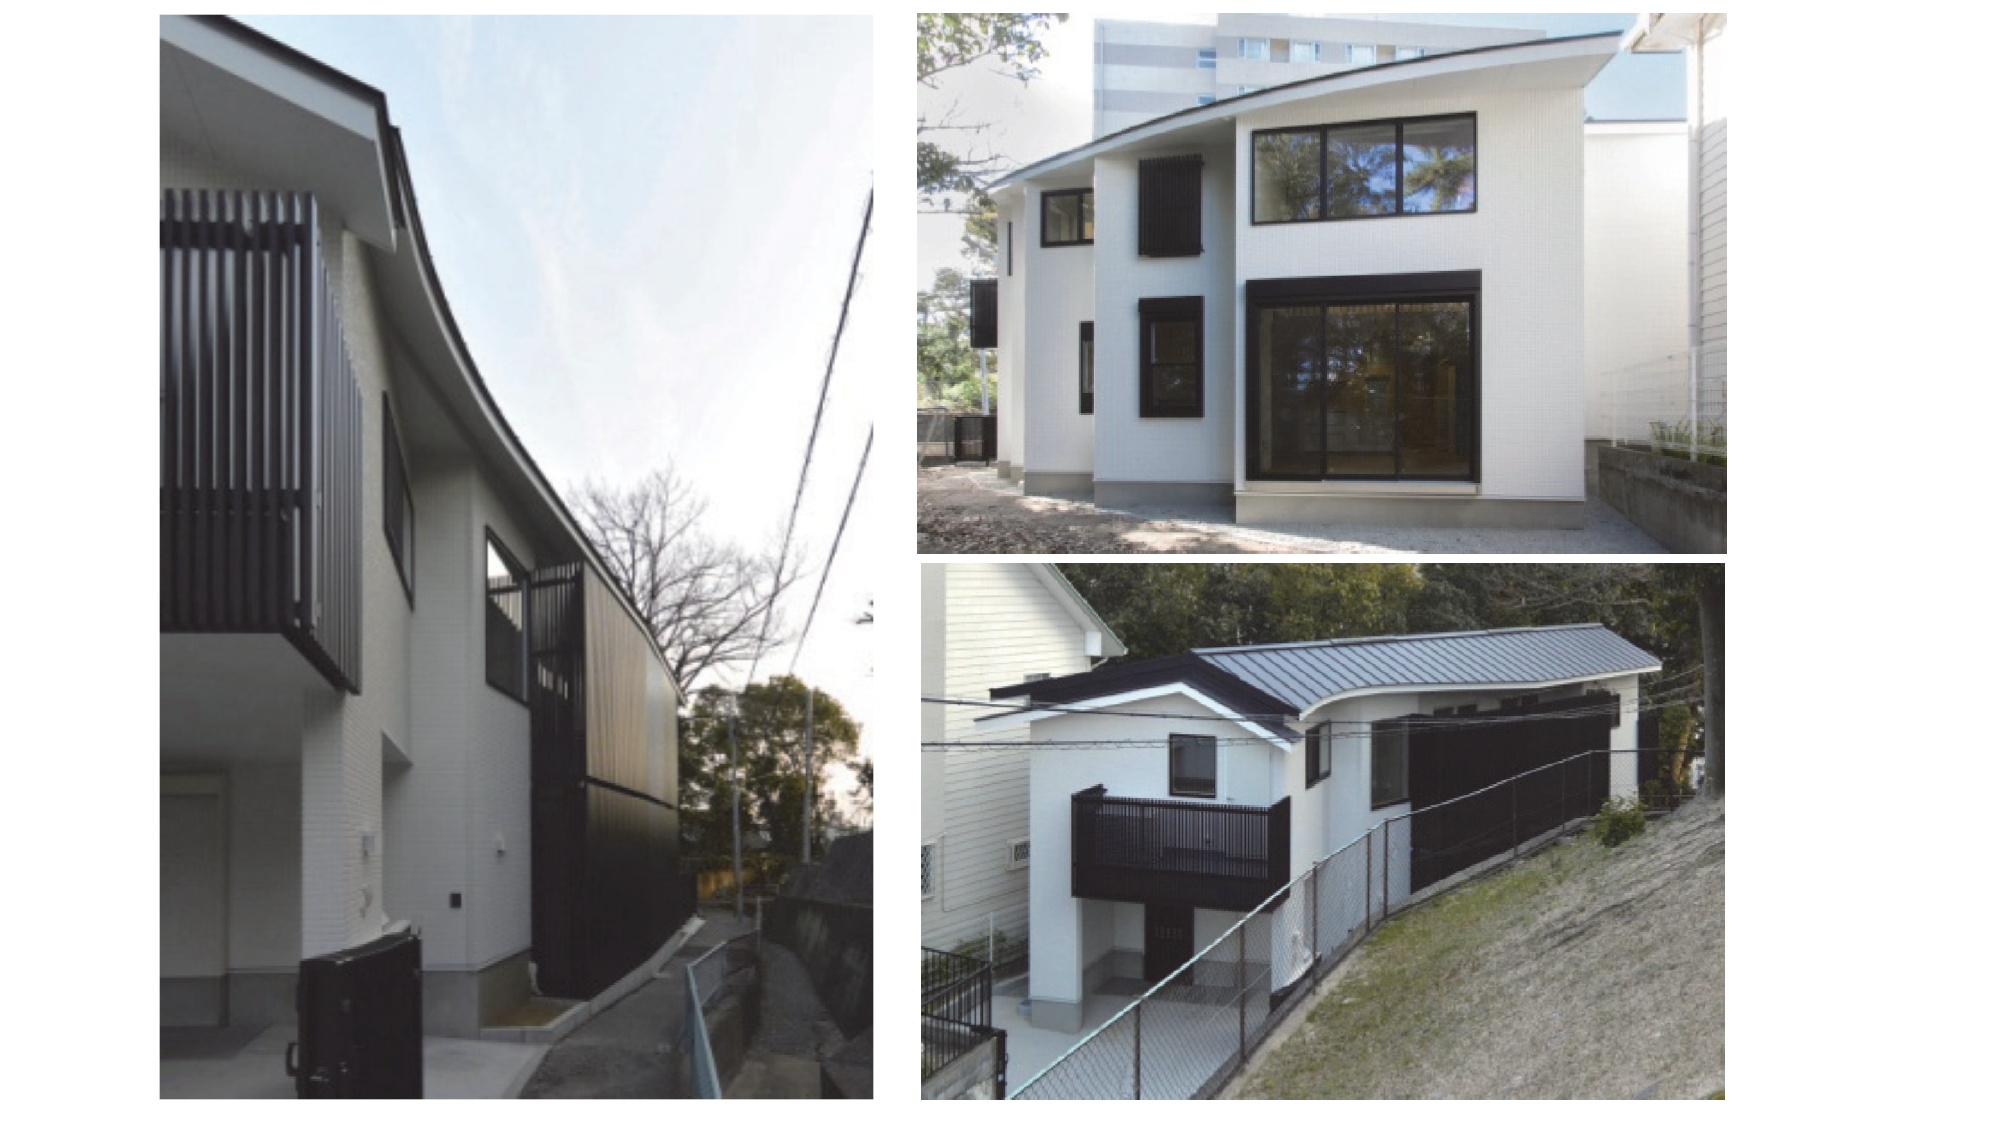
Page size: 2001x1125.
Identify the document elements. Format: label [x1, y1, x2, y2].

picture [155, 10, 877, 1103]
picture [909, 10, 1731, 1103]
